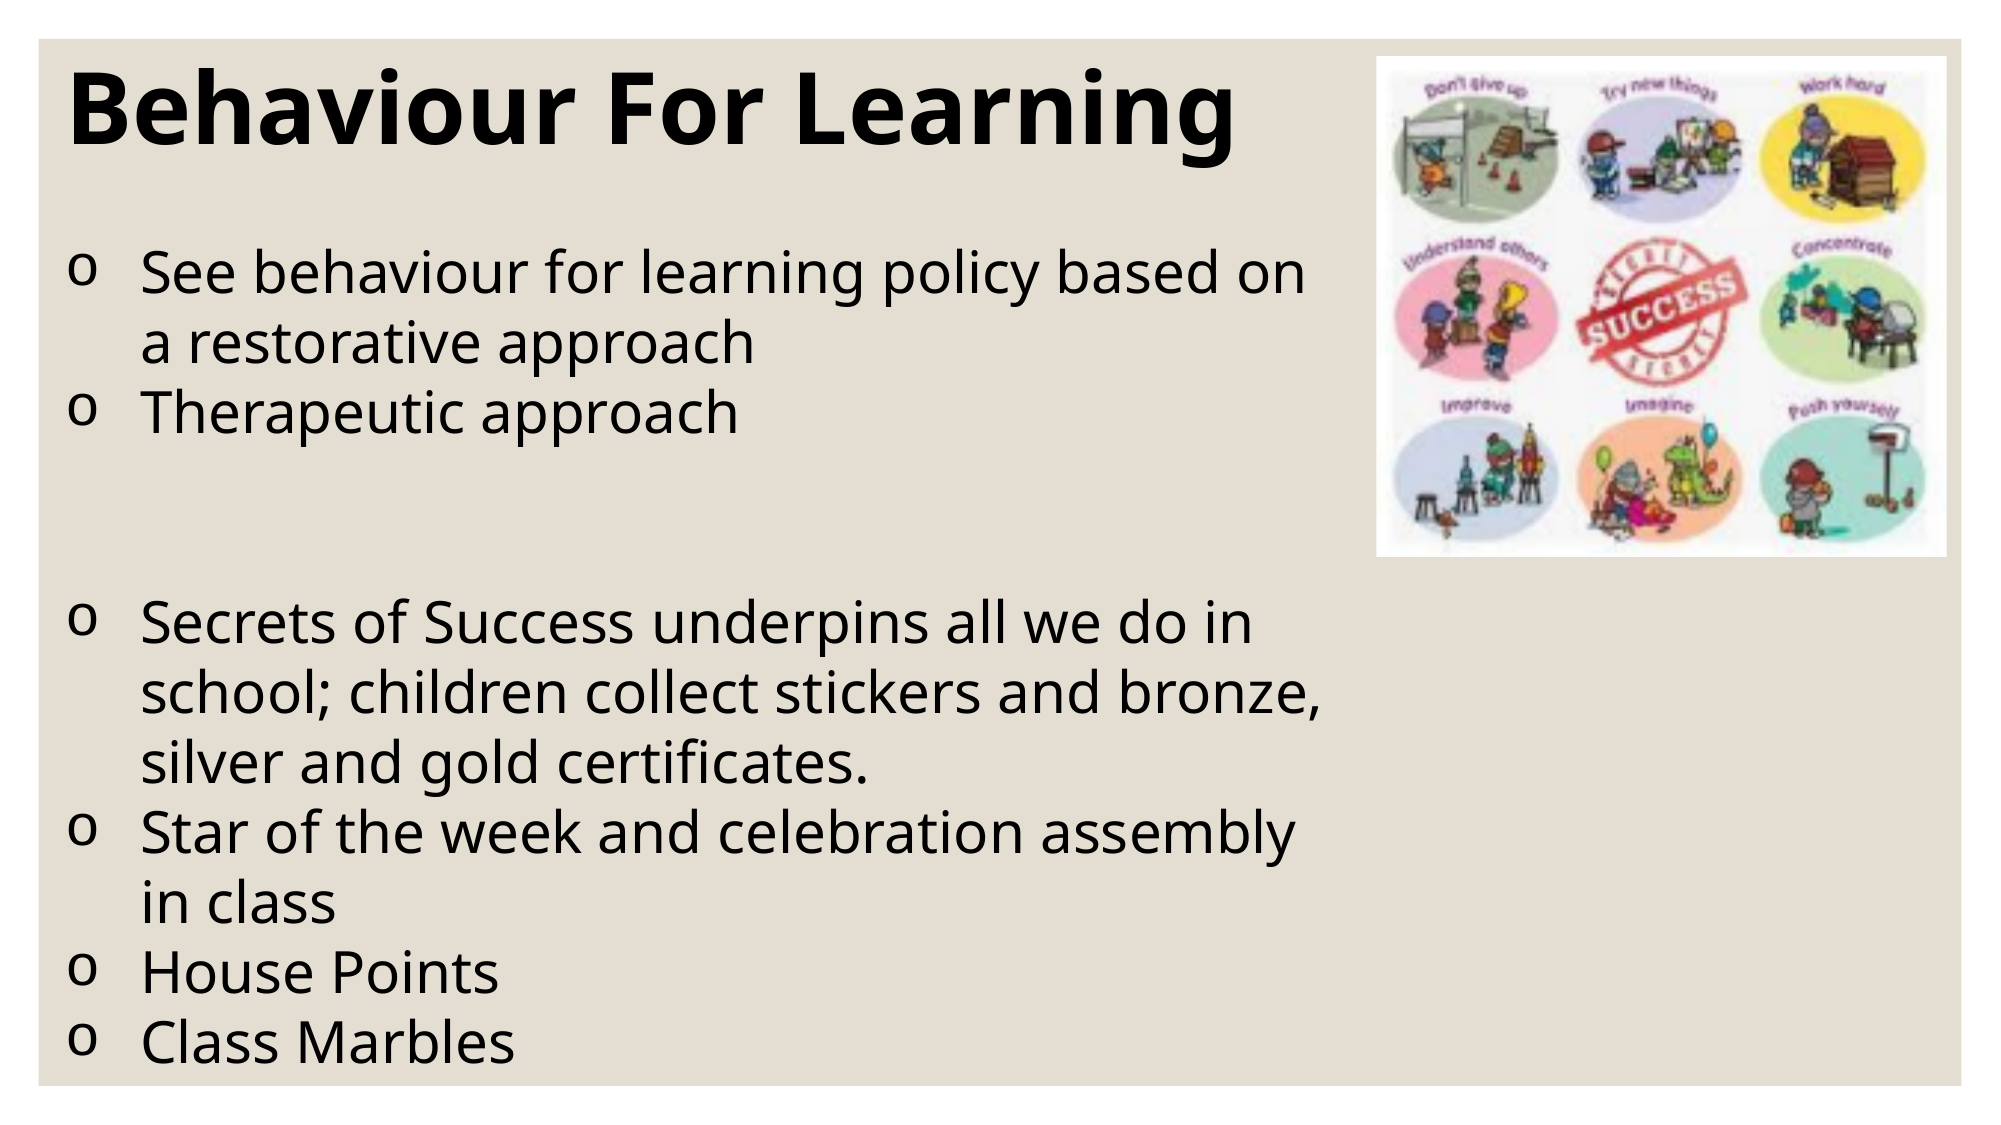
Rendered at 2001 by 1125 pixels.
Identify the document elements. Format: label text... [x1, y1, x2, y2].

picture [1376, 56, 1947, 557]
title Behaviour For Learning [50, 0, 1700, 225]
text_box See behaviour for learning policy based on a restorative approach Therapeutic approach Secrets of Success underpins all we do in school; children collect stickers and bronze, silver and gold certificates. Star of the week and celebration assembly in class House Points Class Marbles [49, 227, 1346, 1125]
